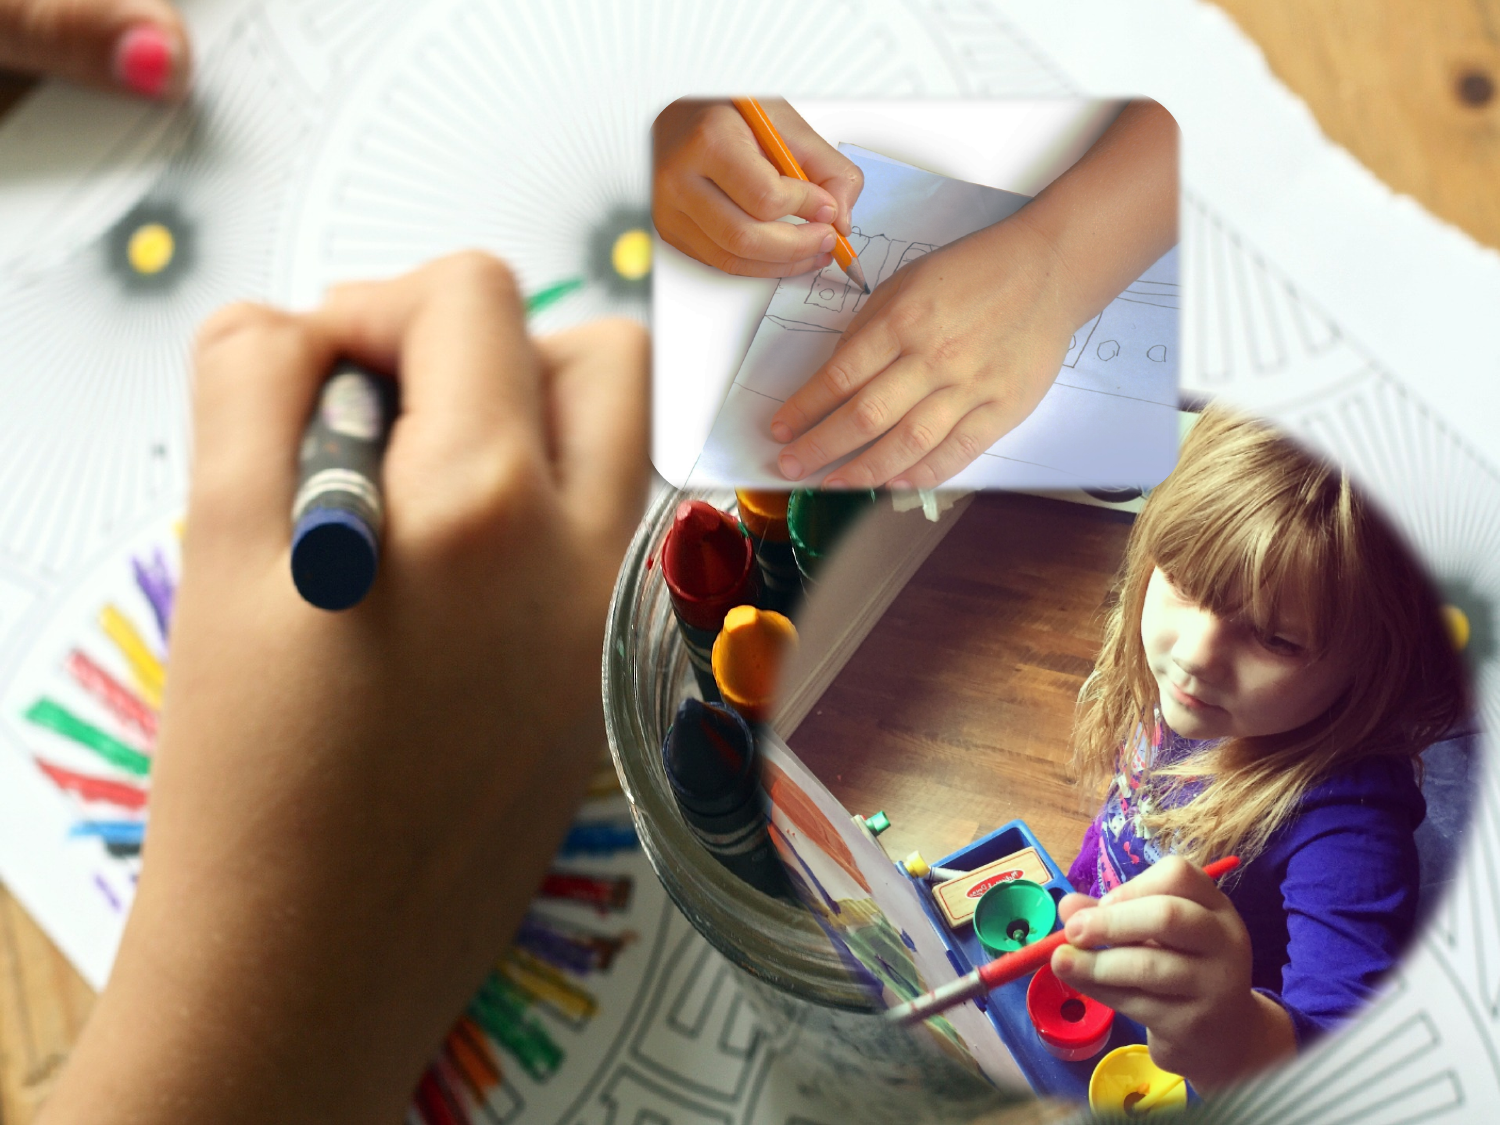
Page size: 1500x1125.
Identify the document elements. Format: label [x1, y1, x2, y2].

picture [0, 0, 1500, 1125]
list [643, 89, 1188, 498]
